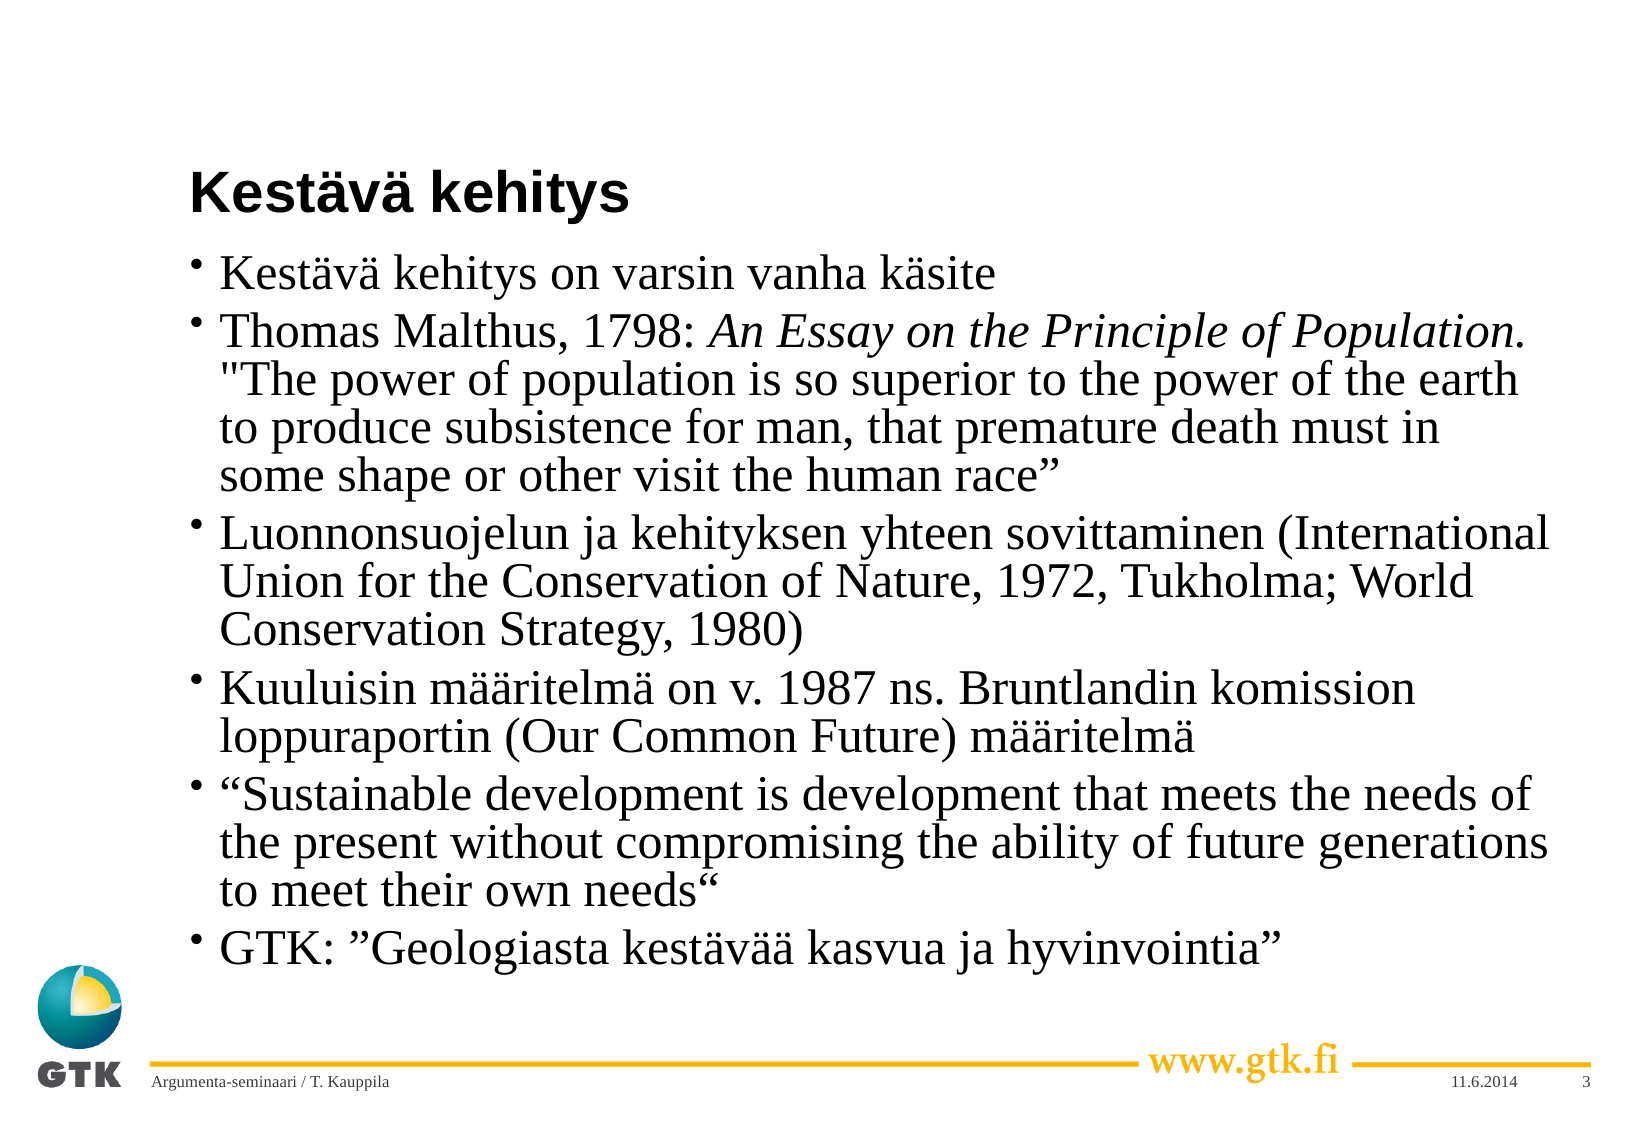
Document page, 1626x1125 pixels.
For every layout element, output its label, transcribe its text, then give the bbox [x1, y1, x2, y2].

list Kestävä kehitys on varsin vanha käsite Thomas Malthus, 1798: An Essay on the Principle of Population. "The power of population is so superior to the power of the earth to produce subsistence for man, that premature death must in some shape or other visit the human race” Luonnonsuojelun ja kehityksen yhteen sovittaminen (International Union for the Conservation of Nature, 1972, Tukholma; World Conservation Strategy, 1980) Kuuluisin määritelmä on v. 1987 ns. Bruntlandin komission loppuraportin (Our Common Future) määritelmä “Sustainable development is development that meets the needs of the present without compromising the ability of future generations to meet their own needs“ GTK: ”Geologiasta kestävää kasvua ja hyvinvointia” [174, 243, 1569, 1000]
title Kestävä kehitys [174, 31, 1569, 232]
picture [142, 1032, 1601, 1092]
slide_number 3 [1533, 1069, 1606, 1093]
picture [31, 952, 128, 1094]
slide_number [1344, 1069, 1533, 1093]
footer Argumenta-seminaari / T. Kauppila [135, 1069, 1144, 1093]
